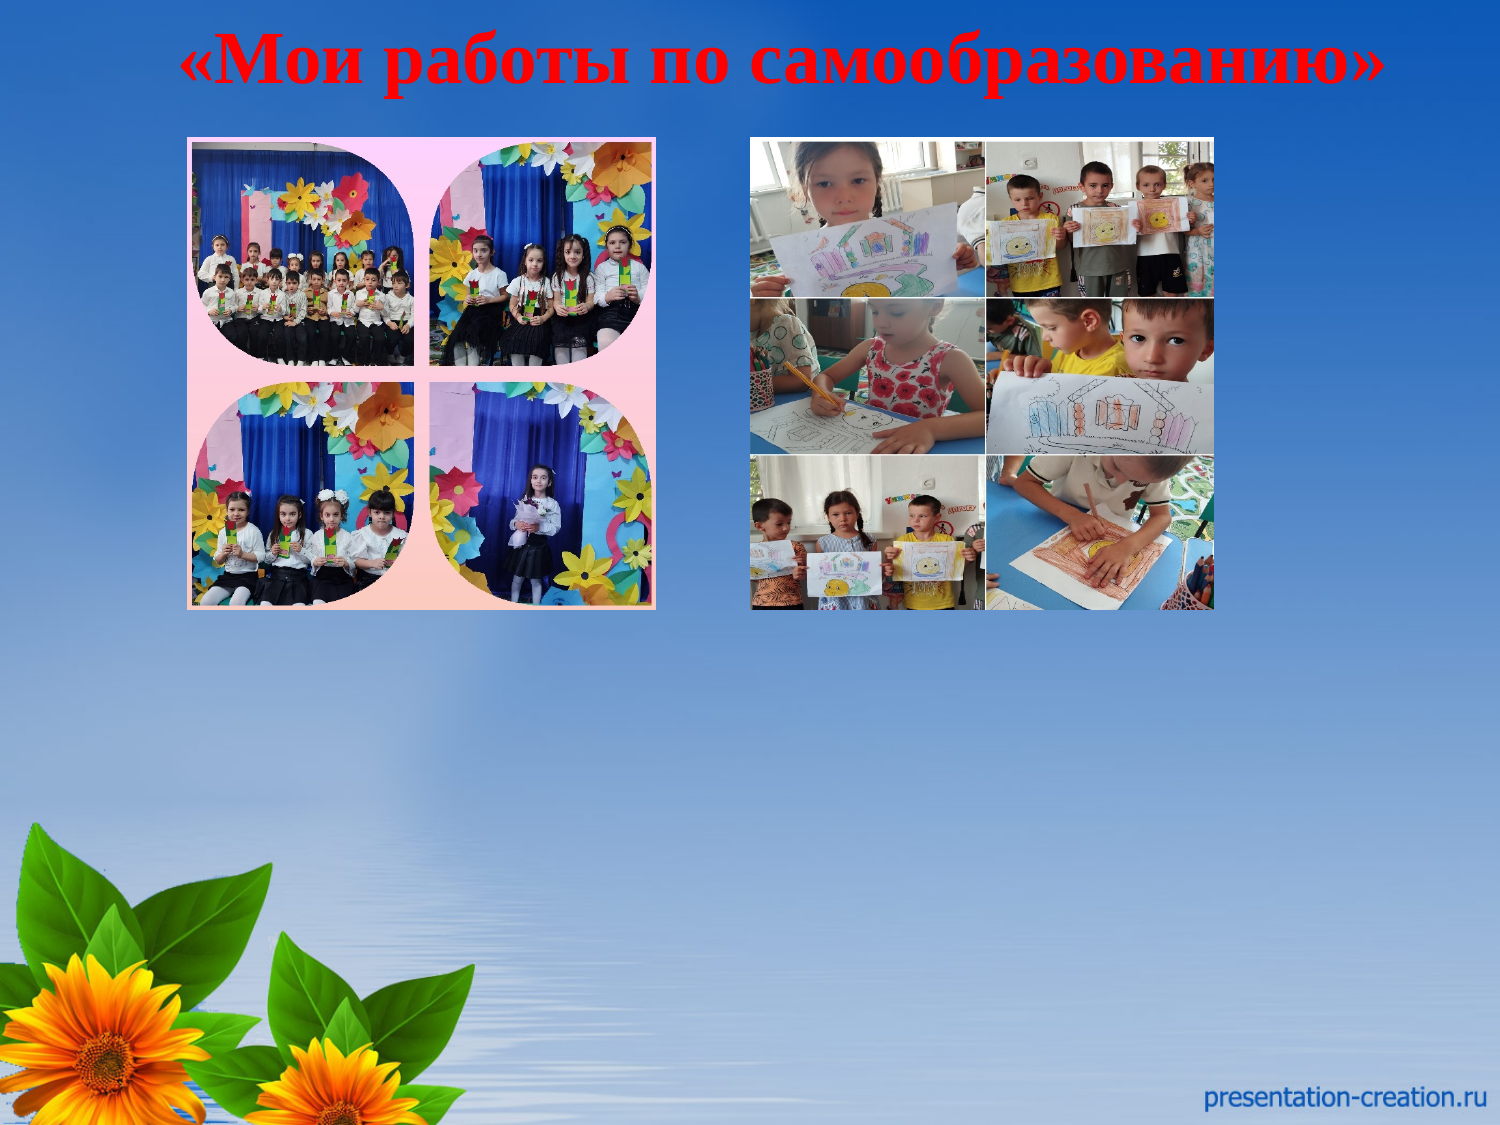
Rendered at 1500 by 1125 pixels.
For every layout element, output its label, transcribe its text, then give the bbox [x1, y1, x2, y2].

picture [0, 0, 1500, 1125]
text_box «Мои работы по самообразованию» [162, 1, 1403, 107]
